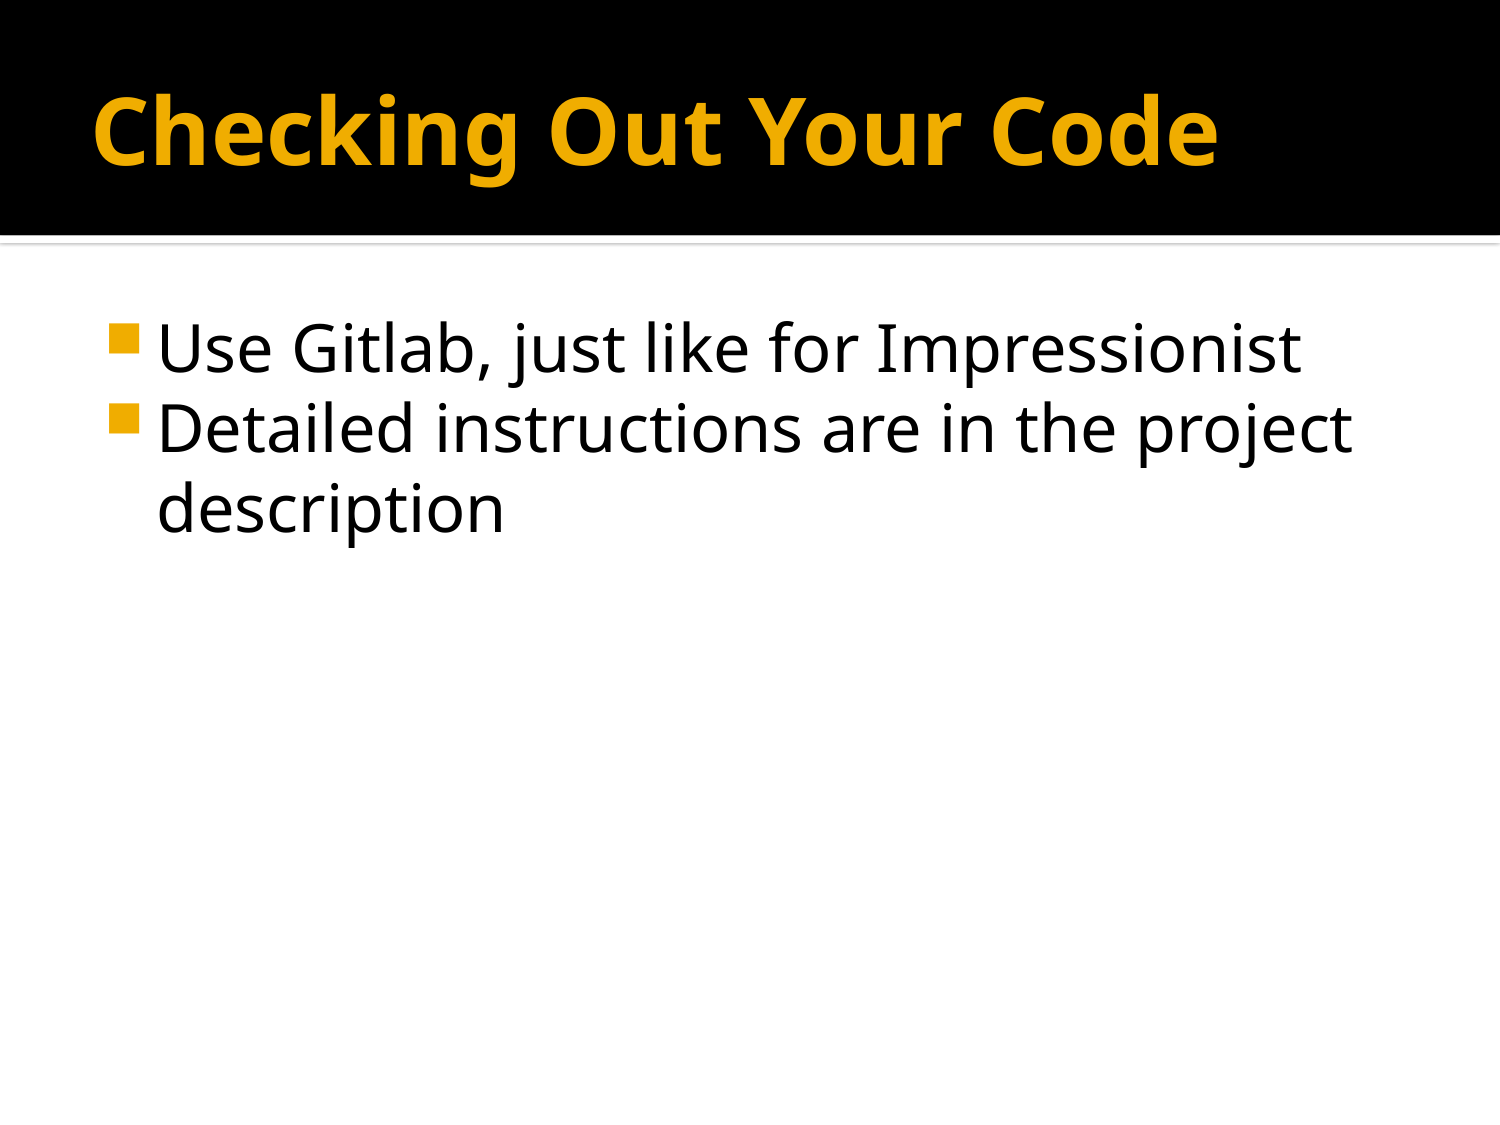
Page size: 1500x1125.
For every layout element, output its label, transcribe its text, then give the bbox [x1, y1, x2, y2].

list Use Gitlab, just like for Impressionist Detailed instructions are in the project description [75, 291, 1425, 1050]
title Checking Out Your Code [75, 25, 1425, 231]
